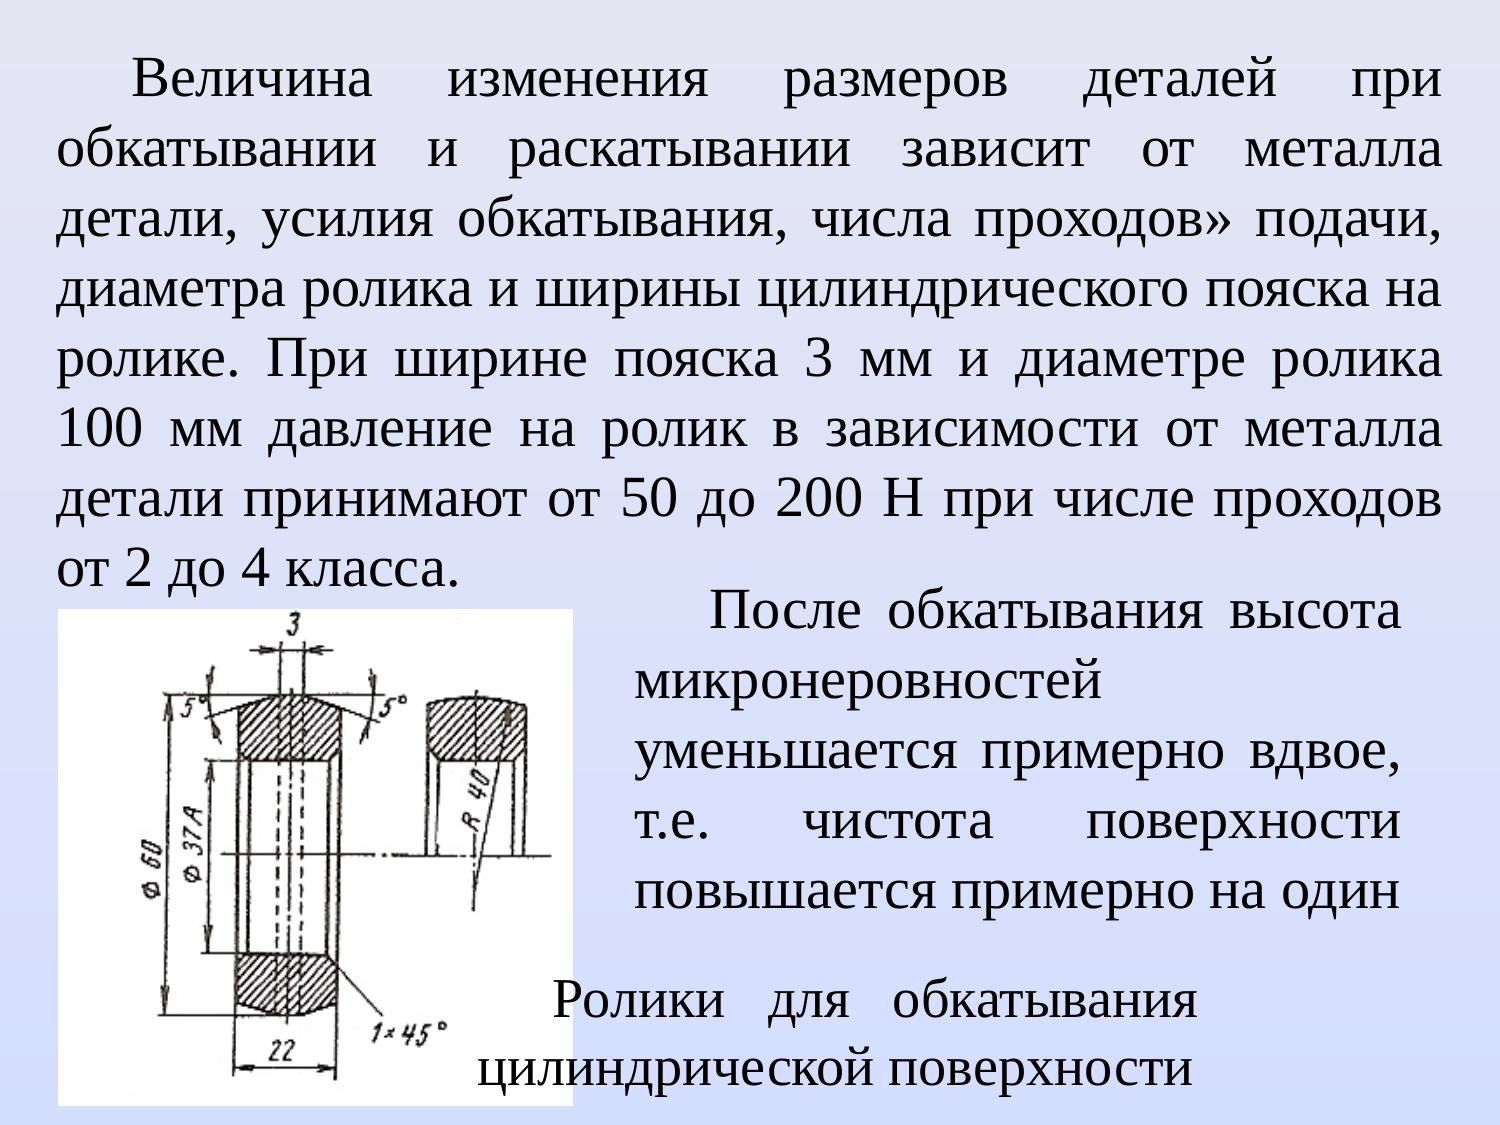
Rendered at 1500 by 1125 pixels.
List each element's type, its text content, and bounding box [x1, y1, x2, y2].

text_box Ролики для обкатывания цилиндрической поверхности [579, 954, 1214, 1105]
text_box После обкатывания высота микронеровностей уменьшается примерно вдвое, т.е. чистота поверхности повышается примерно на один [620, 562, 1418, 928]
picture [58, 609, 573, 1107]
list Величина изменения размеров деталей при обкатывании и рас­катывании зависит от металла детали, усилия обкатывания, числа проходов» подачи, диаметра ролика и ширины цилиндрического пояска на ролике. При ширине пояска 3 мм и диаметре ролика 100 мм давление на ролик в зависимости от металла детали при­нимают от 50 до 200 Н при числе проходов от 2 до 4 класса. [41, 30, 1459, 587]
